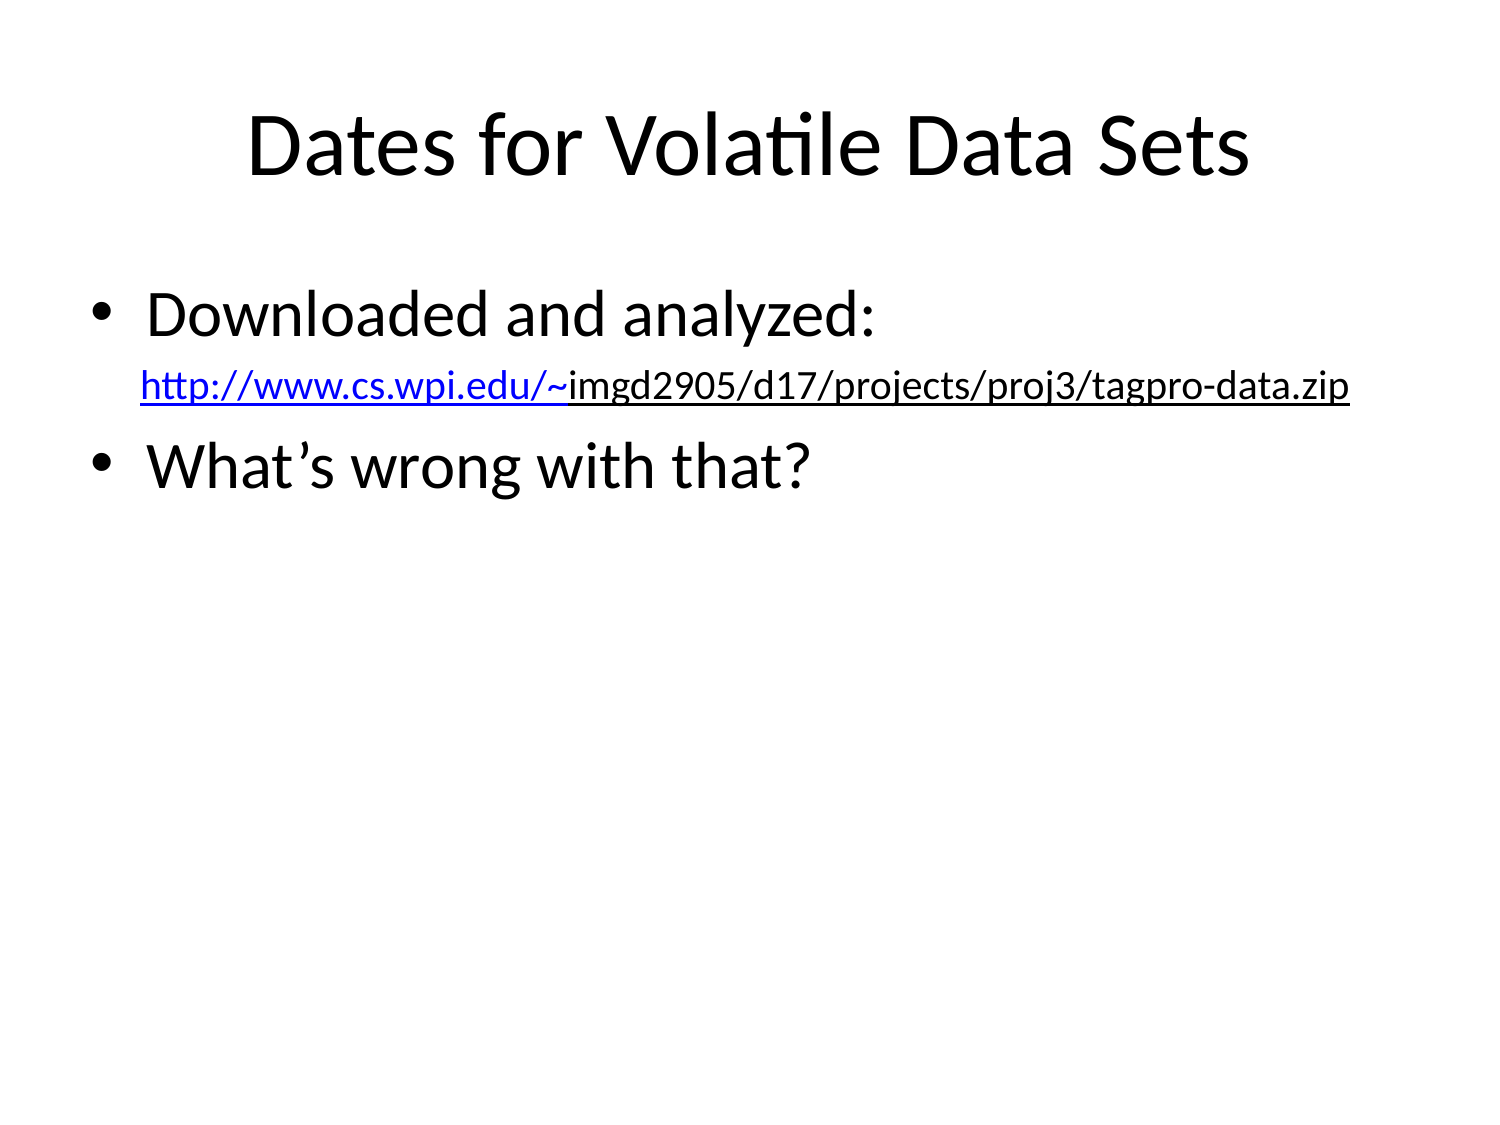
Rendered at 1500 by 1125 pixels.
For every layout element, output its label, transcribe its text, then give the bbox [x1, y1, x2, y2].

title Dates for Volatile Data Sets [75, 45, 1425, 233]
list Downloaded and analyzed: http://www.cs.wpi.edu/~imgd2905/d17/projects/proj3/tagpro-data.zip What’s wrong with that? [75, 262, 1425, 1005]
